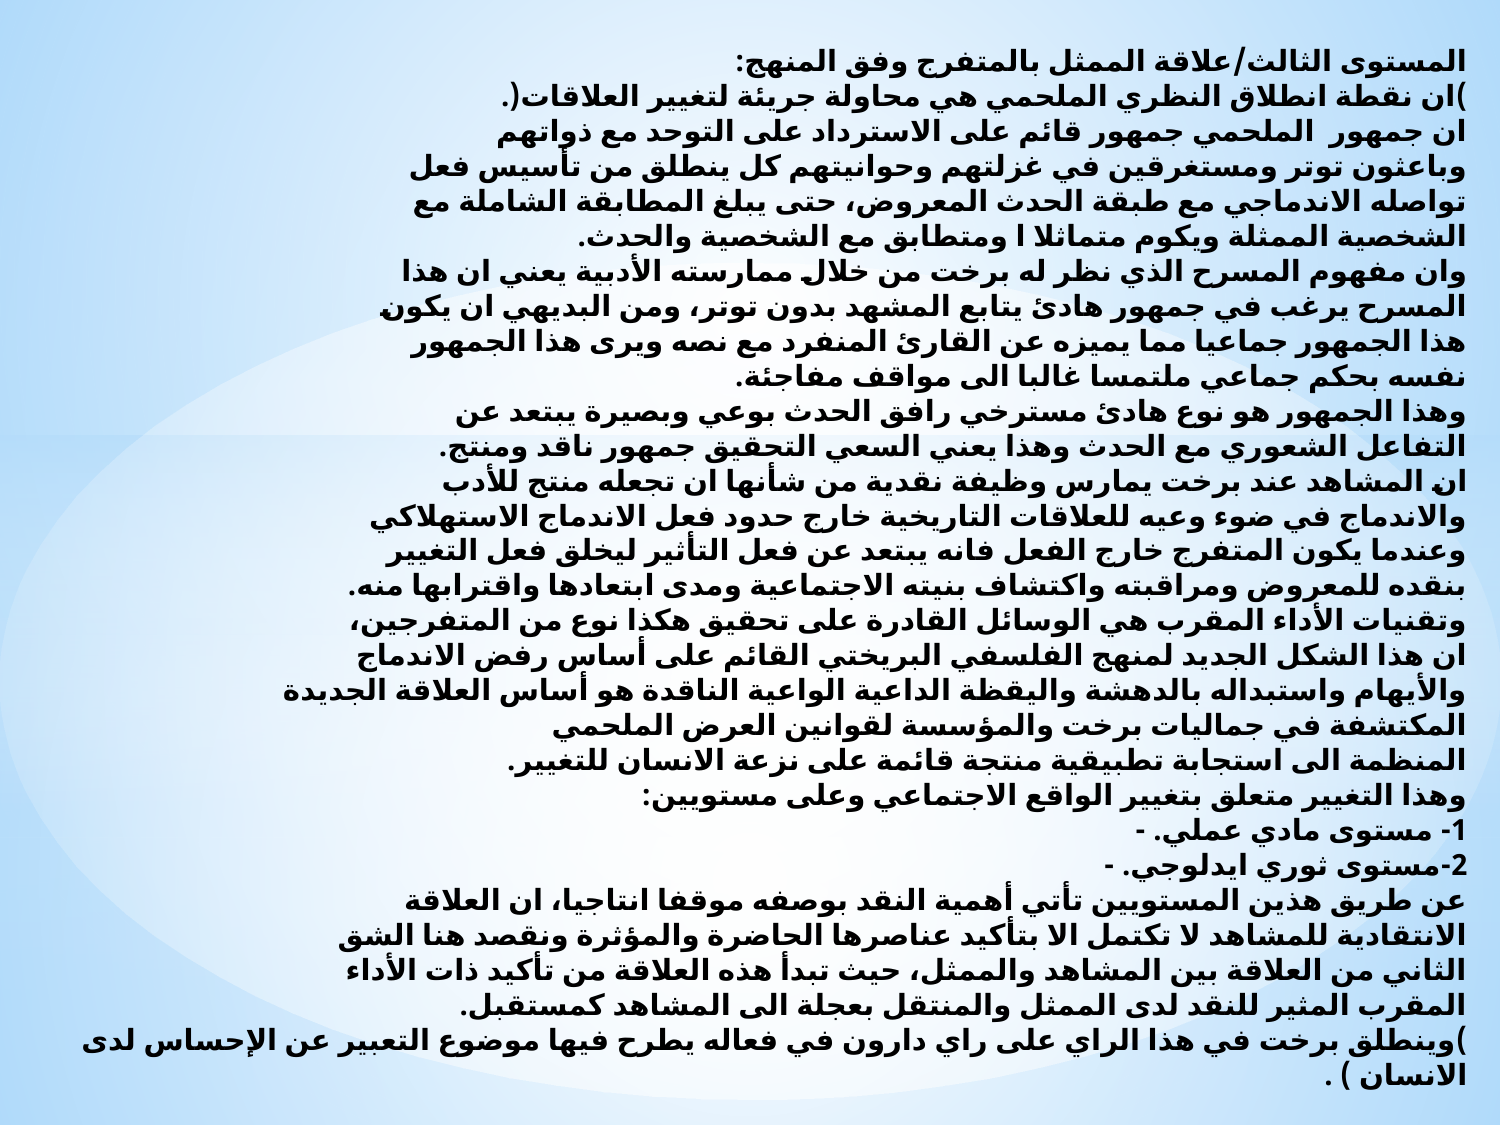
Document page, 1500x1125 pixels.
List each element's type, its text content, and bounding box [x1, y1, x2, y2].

text_box المستوى الثالث/علاقة الممثل بالمتفرج وفق المنهج: )ان نقطة انطلاق النظري الملحمي هي محاولة جريئة لتغيير العلاقات(. ان جمهور الملحمي جمهور قائم على الاسترداد على التوحد مع ذواتهم وباعثون توتر ومستغرقين في غزلتهم وحوانيتهم كل ينطلق من تأسيس فعل تواصله الاندماجي مع طبقة الحدث المعروض، حتى يبلغ المطابقة الشاملة مع الشخصية الممثلة ويكوم متماثلا ا ومتطابق مع الشخصية والحدث. وان مفهوم المسرح الذي نظر له برخت من خلال ممارسته الأدبية يعني ان هذا المسرح يرغب في جمهور هادئ يتابع المشهد بدون توتر، ومن البديهي ان يكون هذا الجمهور جماعيا مما يميزه عن القارئ المنفرد مع نصه ويرى هذا الجمهور نفسه بحكم جماعي ملتمسا غالبا الى مواقف مفاجئة. وهذا الجمهور هو نوع هادئ مسترخي رافق الحدث بوعي وبصيرة يبتعد عن التفاعل الشعوري مع الحدث وهذا يعني السعي التحقيق جمهور ناقد ومنتج. ان المشاهد عند برخت يمارس وظيفة نقدية من شأنها ان تجعله منتج للأدب والاندماج في ضوء وعيه للعلاقات التاريخية خارج حدود فعل الاندماج الاستهلاكي وعندما يكون المتفرج خارج الفعل فانه يبتعد عن فعل التأثير ليخلق فعل التغيير بنقده للمعروض ومراقبته واكتشاف بنيته الاجتماعية ومدى ابتعادها واقترابها منه. وتقنيات الأداء المقرب هي الوسائل القادرة على تحقيق هكذا نوع من المتفرجين، ان هذا الشكل الجديد لمنهج الفلسفي البريختي القائم على أساس رفض الاندماج والأيهام واستبداله بالدهشة واليقظة الداعية الواعية الناقدة هو أساس العلاقة الجديدة المكتشفة في جماليات برخت والمؤسسة لقوانين العرض الملحمي المنظمة الى استجابة تطبيقية منتجة قائمة على نزعة الانسان للتغيير. وهذا التغيير متعلق بتغيير الواقع الاجتماعي وعلى مستويين: 1- مستوى مادي عملي. - 2- مستوى ثوري ايدلوجي. - عن طريق هذين المستويين تأتي أهمية النقد بوصفه موقفا انتاجيا، ان العلاقة الانتقادية للمشاهد لا تكتمل الا بتأكيد عناصرها الحاضرة والمؤثرة ونقصد هنا الشق الثاني من العلاقة بين المشاهد والممثل، حيث تبدأ هذه العلاقة من تأكيد ذات الأداء المقرب المثير للنقد لدى الممثل والمنتقل بعجلة الى المشاهد كمستقبل. )وينطلق برخت في هذا الراي على راي دارون في فعاله يطرح فيها موضوع التعبير عن الإحساس لدى الانسان ) . [17, 0, 1483, 1099]
